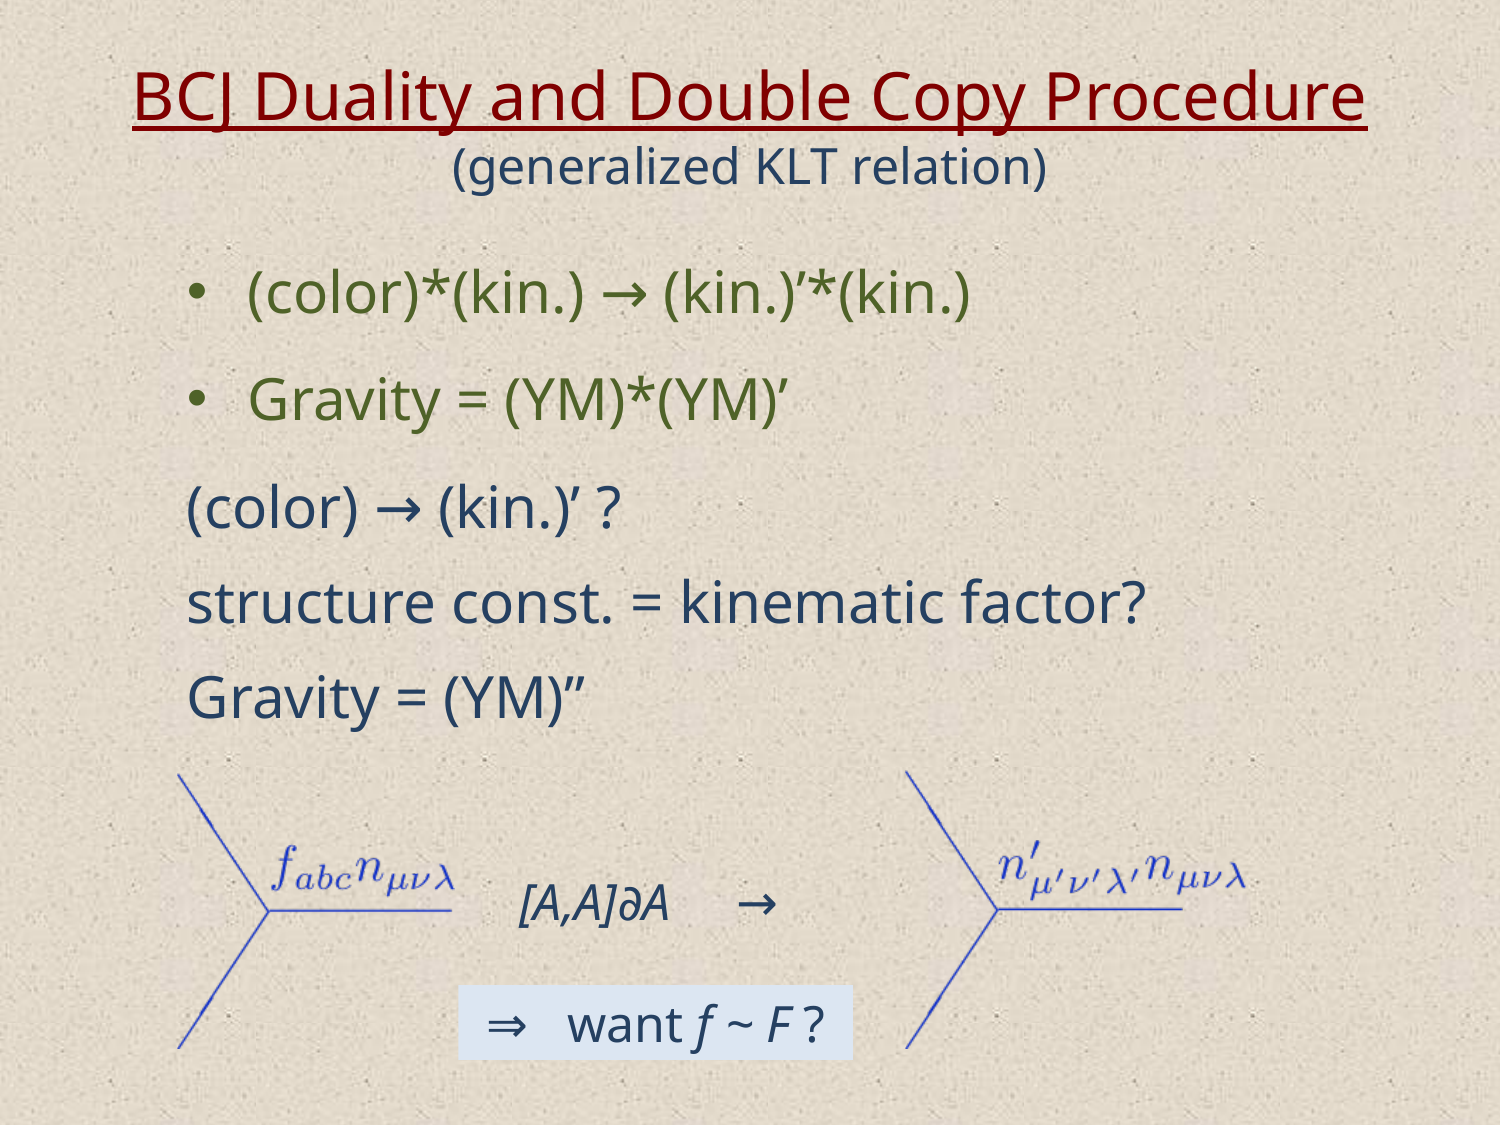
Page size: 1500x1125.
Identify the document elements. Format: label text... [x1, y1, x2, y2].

text_box (color) → (kin.)’ ? structure const. = kinematic factor? Gravity = (YM)” [171, 463, 1425, 833]
list (color)*(kin.) → (kin.)’*(kin.) Gravity = (YM)*(YM)’ [171, 247, 1425, 449]
text_box [A,A]∂A → [504, 862, 846, 938]
text_box ⇒ want f ~ F ? [458, 985, 853, 1060]
picture [0, 0, 1500, 1125]
title BCJ Duality and Double Copy Procedure (generalized KLT relation) [75, 30, 1425, 218]
